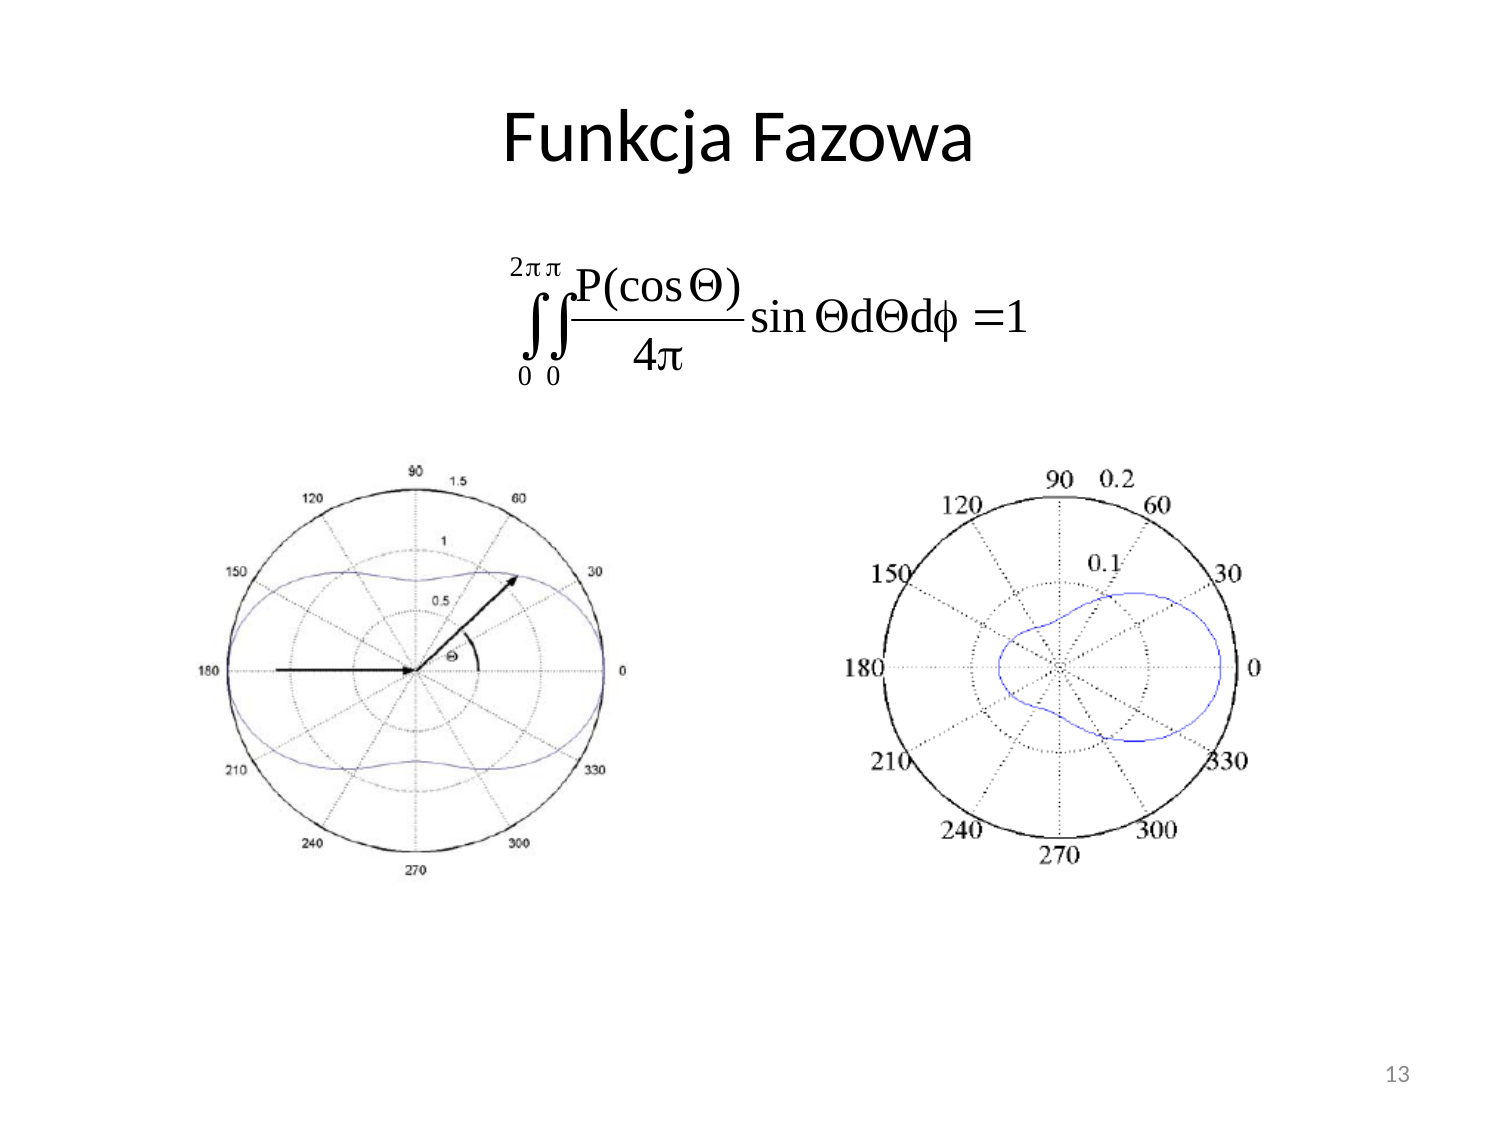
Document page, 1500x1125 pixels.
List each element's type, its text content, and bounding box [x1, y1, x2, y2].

slide_number 13 [1074, 1042, 1425, 1103]
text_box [501, 243, 1034, 398]
title Funkcja Fazowa [112, 31, 1388, 219]
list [810, 441, 1339, 883]
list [125, 434, 726, 891]
